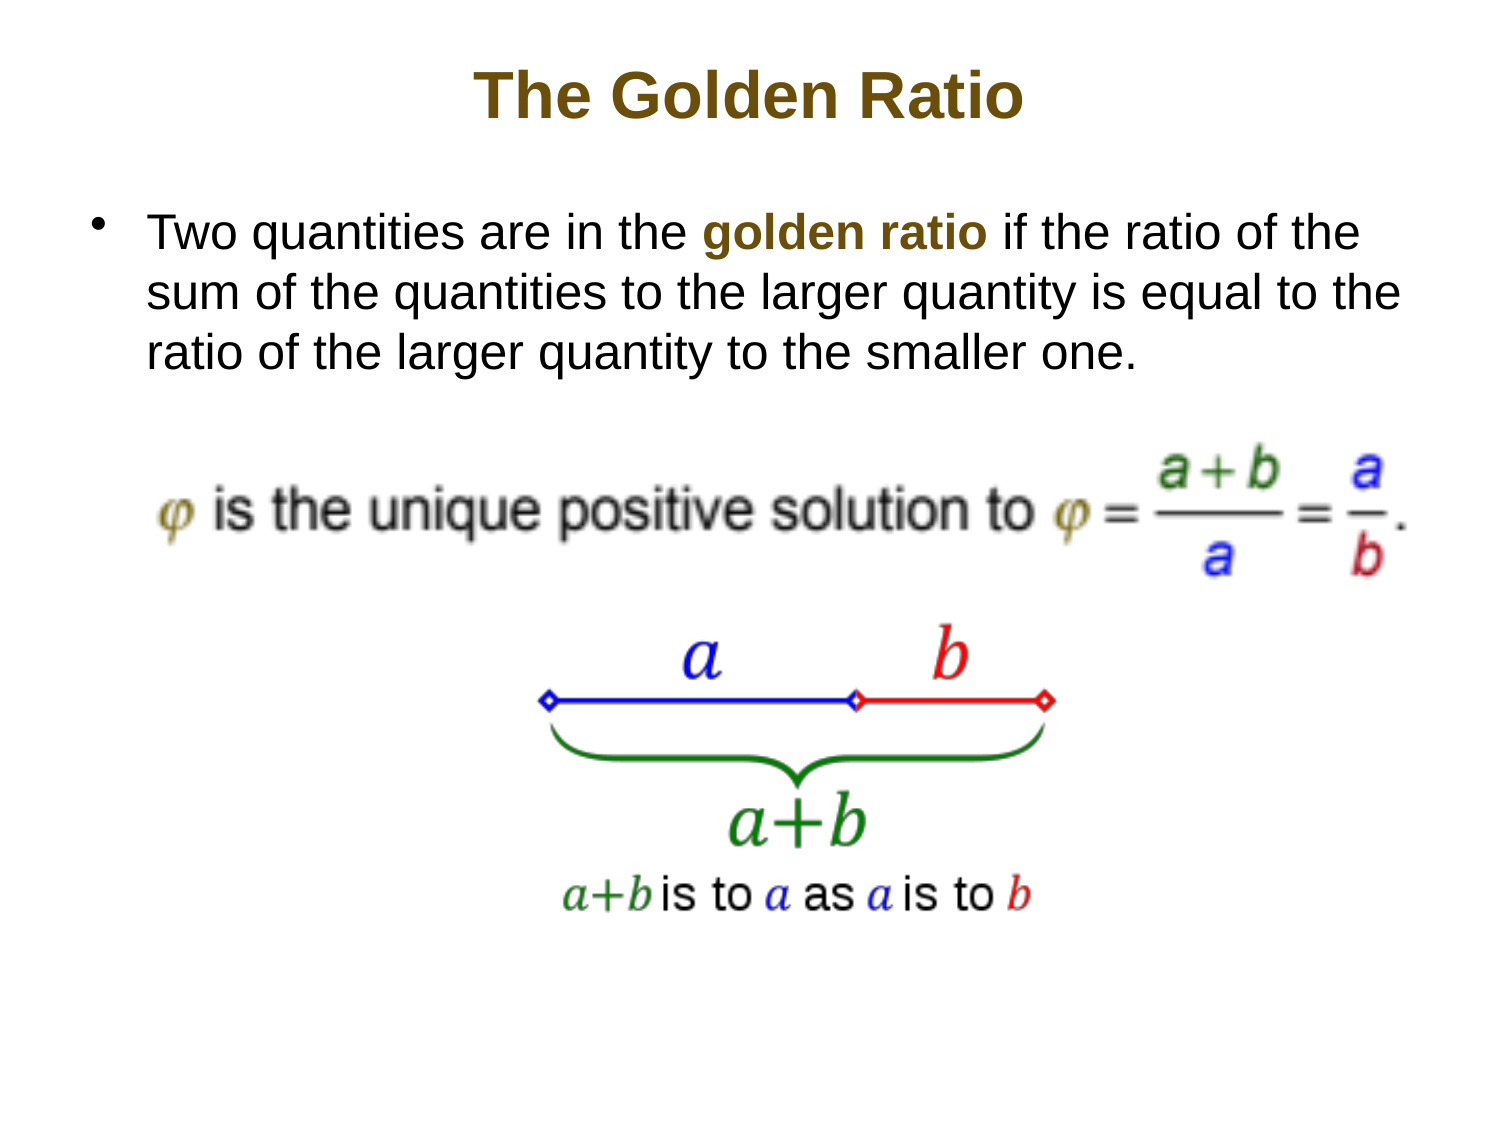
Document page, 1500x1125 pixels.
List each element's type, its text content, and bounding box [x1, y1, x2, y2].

picture [515, 606, 1079, 933]
list Two quantities are in the golden ratio if the ratio of the sum of the quantities to the larger quantity is equal to the ratio of the larger quantity to the smaller one. [74, 191, 1426, 1006]
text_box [151, 425, 1408, 589]
title The Golden Ratio [74, 44, 1426, 139]
